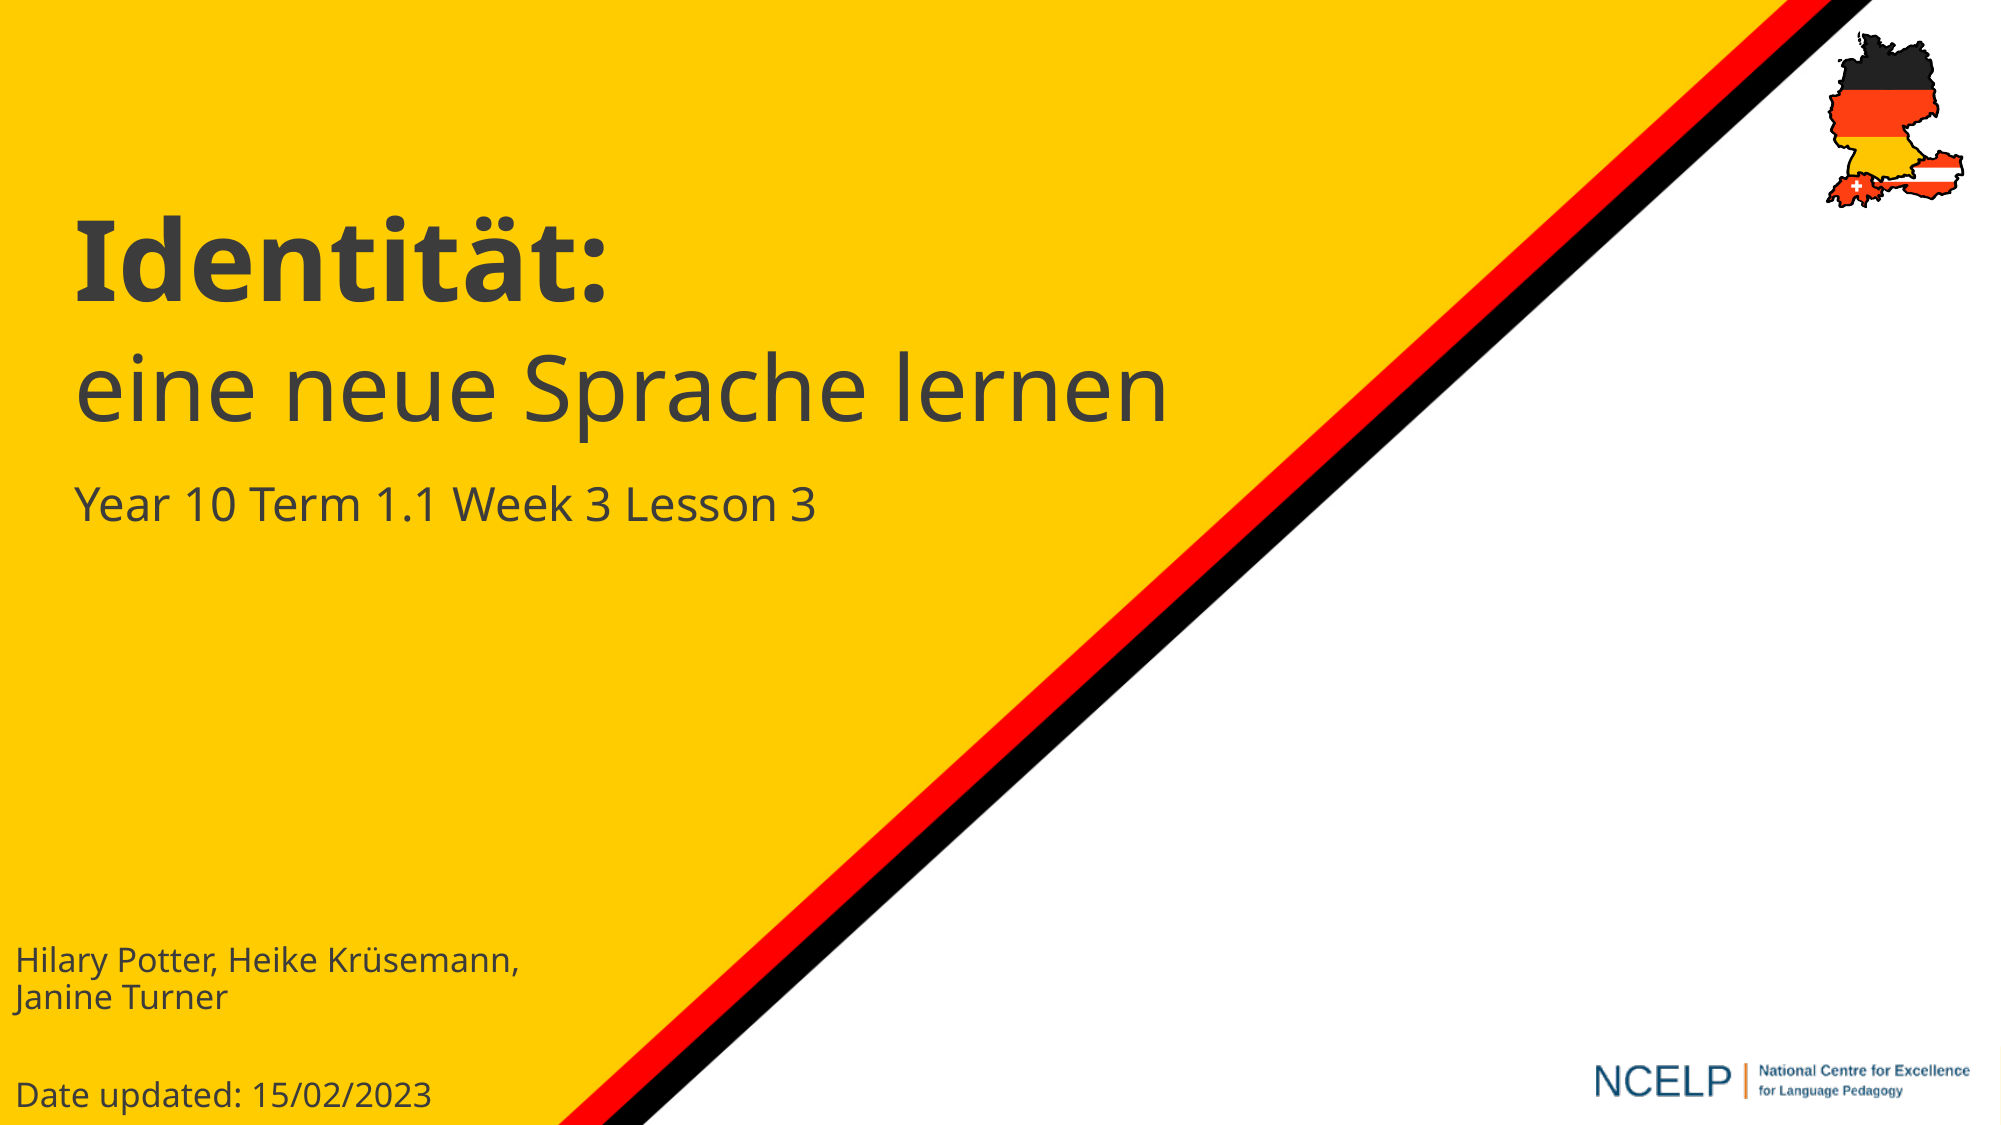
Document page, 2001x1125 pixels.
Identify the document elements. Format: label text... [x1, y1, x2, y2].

picture [0, 0, 2001, 1125]
text_box Year 10 Term 1.1 Week 3 Lesson 3 [59, 473, 858, 553]
list eine neue Sprache lernen [59, 334, 1369, 474]
list Identität: [59, 196, 1149, 335]
list Hilary Potter, Heike Krüsemann, Janine Turner Date updated: 15/02/2023 [0, 935, 564, 1125]
